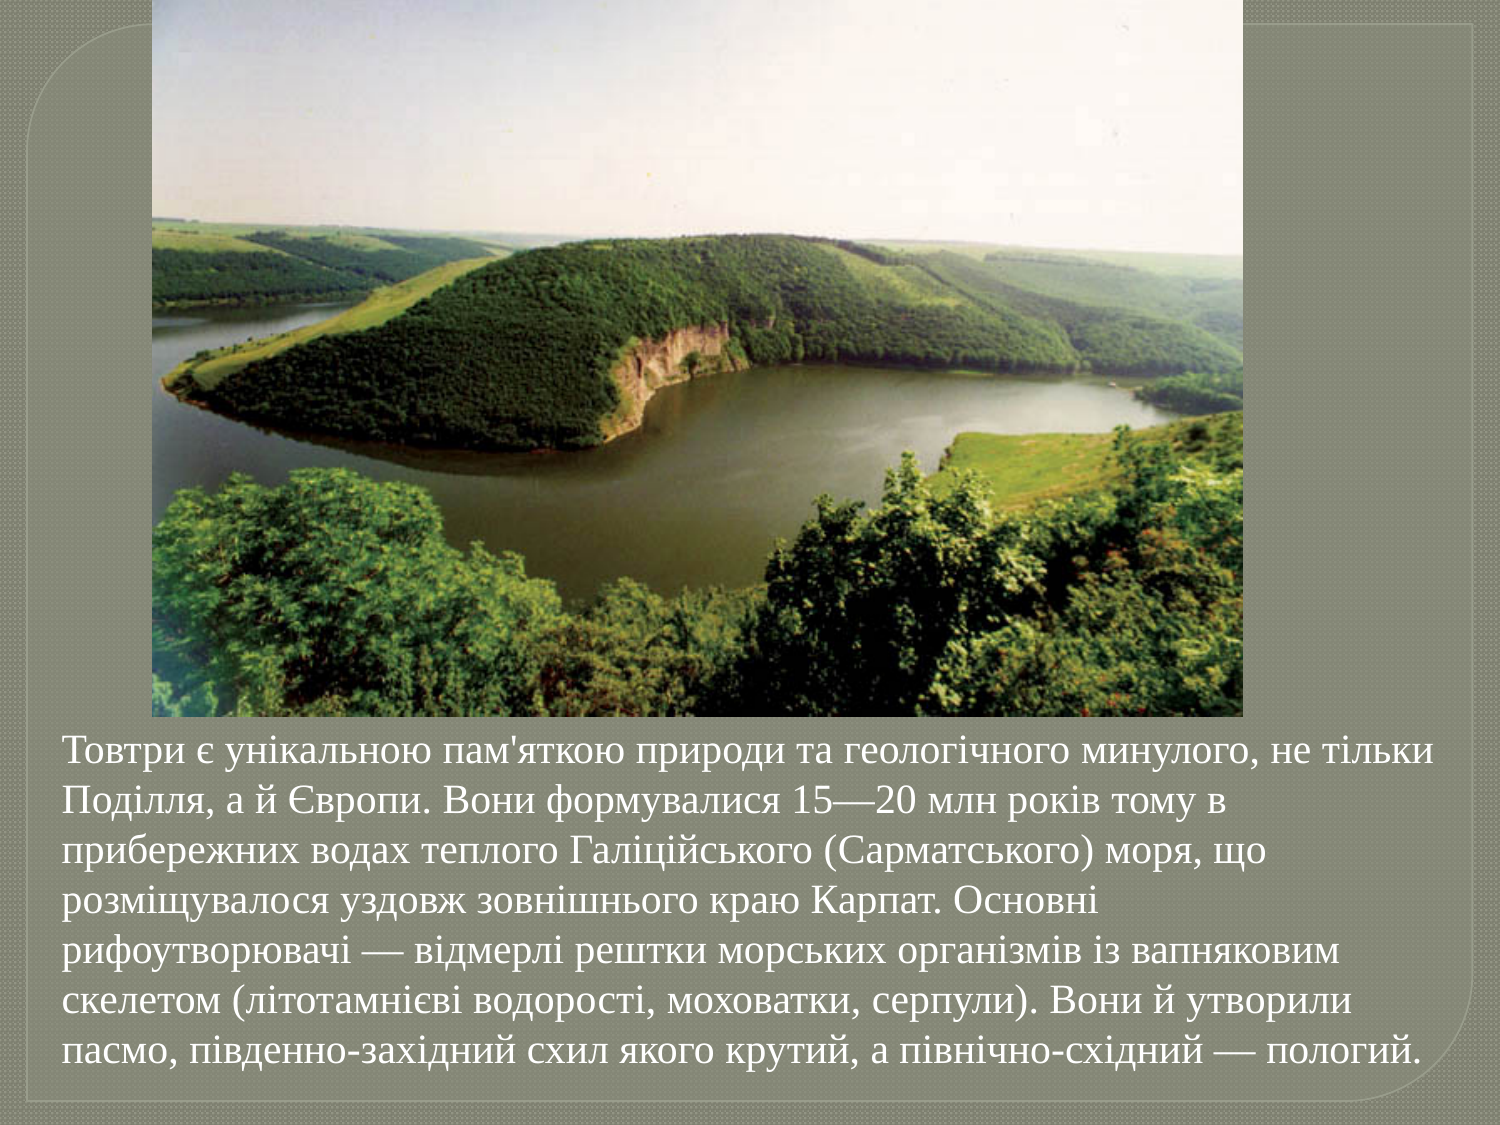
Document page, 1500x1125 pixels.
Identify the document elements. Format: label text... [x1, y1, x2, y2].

picture [152, 0, 1243, 718]
text_box Товтри є унікальною пам'яткою природи та геологічного минулого, не тільки Поділля, а й Європи. Вони формувалися 15—20 млн років тому в прибережних водах теплого Галіційського (Сарматського) моря, що розміщувалося уздовж зовнішнього краю Карпат. Основні рифоутворювачі — відмерлі рештки морських організмів із вапняковим скелетом (літотамнієві водорості, моховатки, серпули). Вони й утворили пасмо, південно-західний схил якого крутий, а північно-східний — пологий. [46, 714, 1465, 1080]
